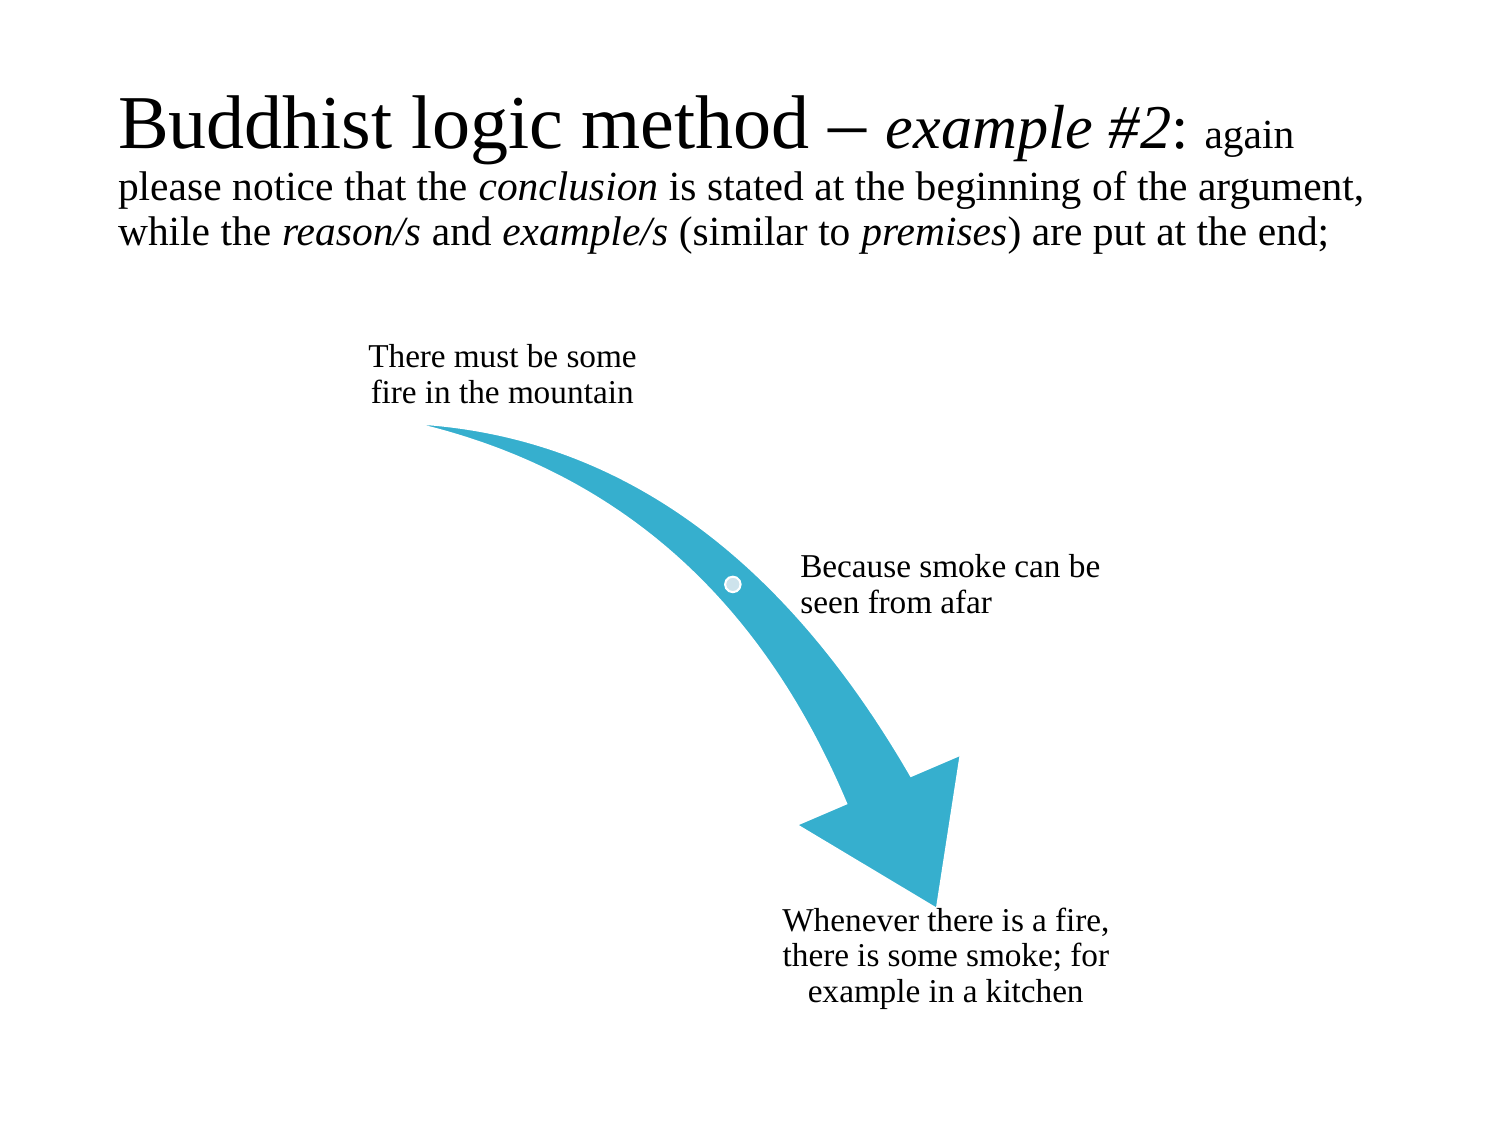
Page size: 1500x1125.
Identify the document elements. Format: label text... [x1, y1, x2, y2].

title Buddhist logic method – example #2: again please notice that the conclusion is stated at the beginning of the argument, while the reason/s and example/s (similar to premises) are put at the end; [103, 59, 1397, 278]
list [103, 299, 1397, 1014]
